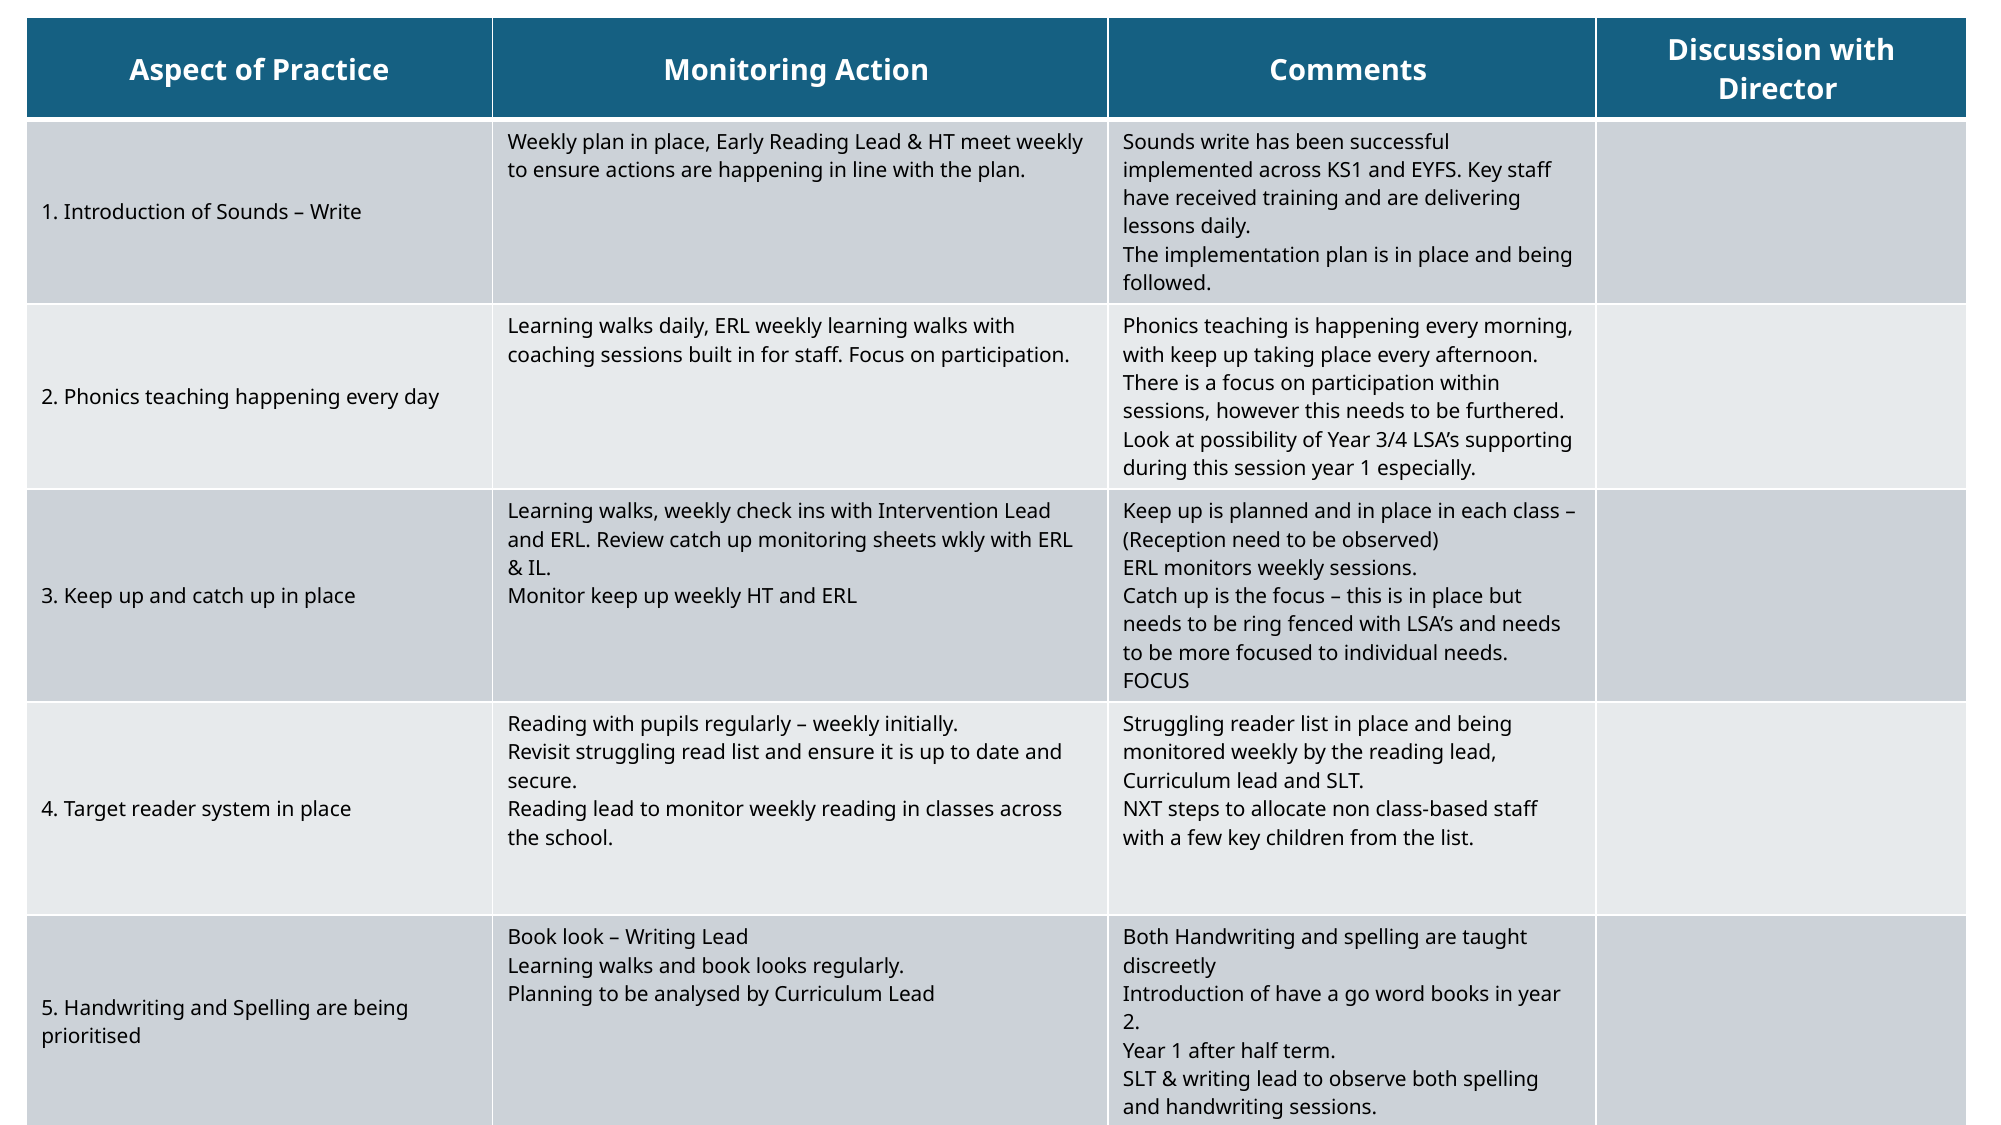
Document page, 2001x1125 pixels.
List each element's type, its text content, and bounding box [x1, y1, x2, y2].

table_cell [1597, 122, 1966, 303]
table_cell Book look – Writing Lead Learning walks and book looks regularly. Planning to be analysed by Curriculum Lead [493, 916, 1107, 1125]
table_header Aspect of Practice [27, 18, 492, 117]
table_cell 5. Handwriting and Spelling are being prioritised [27, 916, 492, 1125]
table_header Comments [1109, 18, 1595, 117]
table_cell Weekly plan in place, Early Reading Lead & HT meet weekly to ensure actions are happening in line with the plan. [493, 122, 1107, 303]
table_cell Struggling reader list in place and being monitored weekly by the reading lead, Curriculum lead and SLT. NXT steps to allocate non class-based staff with a few key children from the list. [1109, 703, 1595, 914]
table_cell [1597, 490, 1966, 701]
table_cell 3. Keep up and catch up in place [27, 490, 492, 701]
table_cell 1. Introduction of Sounds – Write [27, 122, 492, 303]
table_cell [1597, 916, 1966, 1125]
table_cell Reading with pupils regularly – weekly initially. Revisit struggling read list and ensure it is up to date and secure. Reading lead to monitor weekly reading in classes across the school. [493, 703, 1107, 914]
table_header Discussion with Director [1597, 18, 1966, 117]
table_cell Sounds write has been successful implemented across KS1 and EYFS. Key staff have received training and are delivering lessons daily. The implementation plan is in place and being followed. [1109, 122, 1595, 303]
table_cell Keep up is planned and in place in each class – (Reception need to be observed) ERL monitors weekly sessions. Catch up is the focus – this is in place but needs to be ring fenced with LSA’s and needs to be more focused to individual needs. FOCUS [1109, 490, 1595, 701]
table_cell Phonics teaching is happening every morning, with keep up taking place every afternoon. There is a focus on participation within sessions, however this needs to be furthered. Look at possibility of Year 3/4 LSA’s supporting during this session year 1 especially. [1109, 305, 1595, 488]
table_cell 4. Target reader system in place [27, 703, 492, 914]
table_cell Learning walks, weekly check ins with Intervention Lead and ERL. Review catch up monitoring sheets wkly with ERL & IL. Monitor keep up weekly HT and ERL [493, 490, 1107, 701]
table_cell 2. Phonics teaching happening every day [27, 305, 492, 488]
table_cell [1597, 305, 1966, 488]
table_cell Both Handwriting and spelling are taught discreetly Introduction of have a go word books in year 2. Year 1 after half term. SLT & writing lead to observe both spelling and handwriting sessions. [1109, 916, 1595, 1125]
table_cell Learning walks daily, ERL weekly learning walks with coaching sessions built in for staff. Focus on participation. [493, 305, 1107, 488]
table_header Monitoring Action [493, 18, 1107, 117]
table_cell [1597, 703, 1966, 914]
